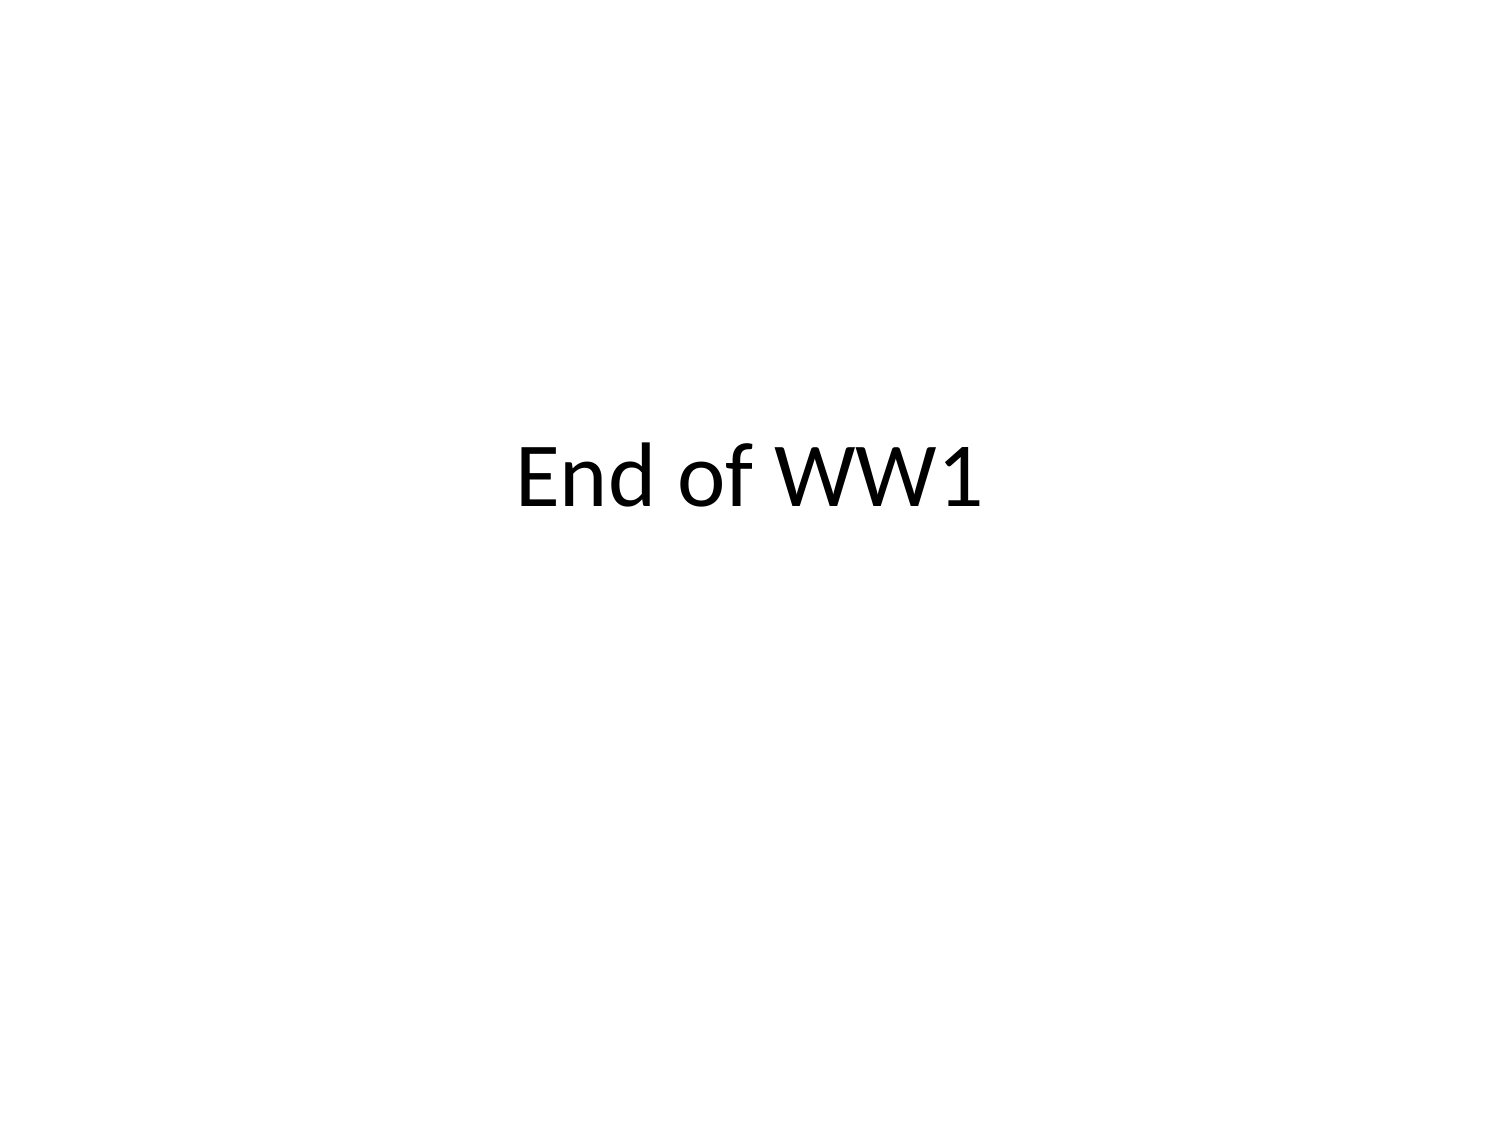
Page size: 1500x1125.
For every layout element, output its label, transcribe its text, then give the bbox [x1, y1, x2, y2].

title End of WW1 [112, 349, 1388, 591]
